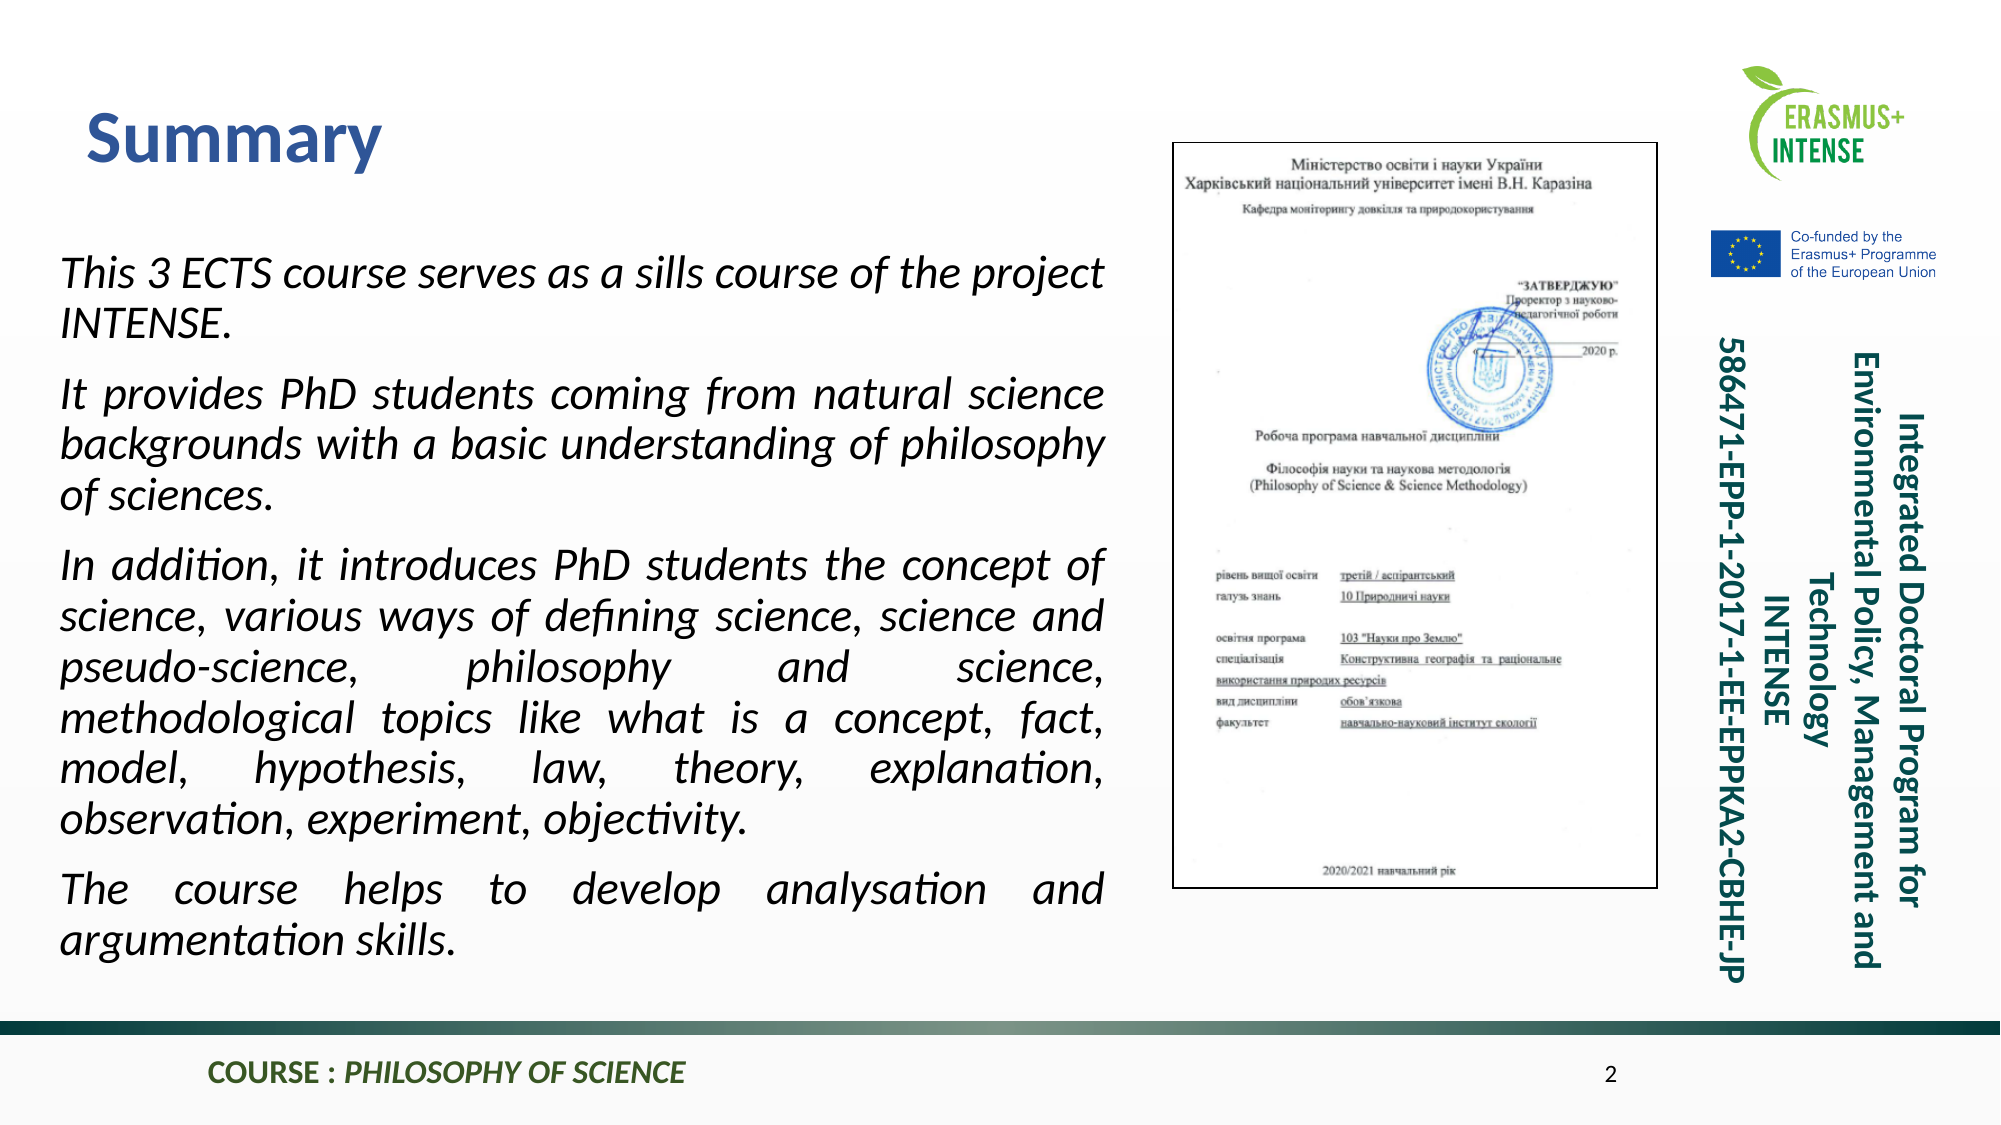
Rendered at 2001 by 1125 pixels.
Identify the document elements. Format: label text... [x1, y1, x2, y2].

list Summary [71, 45, 1559, 187]
footer COURSE : PHILOSOPHY OF SCIENCE [192, 1012, 1854, 1125]
picture [1173, 143, 1657, 888]
list This 3 ECTS course serves as a sills course of the project INTENSE. It provides PhD students coming from natural science backgrounds with a basic understanding of philosophy of sciences. In addition, it introduces PhD students the concept of science, various ways of defining science, science and pseudo-science, philosophy and science, methodological topics like what is a concept, fact, model, hypothesis, law, theory, explanation, observation, experiment, objectivity. The course helps to develop analysation and argumentation skills. [44, 240, 1122, 974]
picture [1742, 66, 1905, 181]
picture [1711, 230, 1936, 280]
